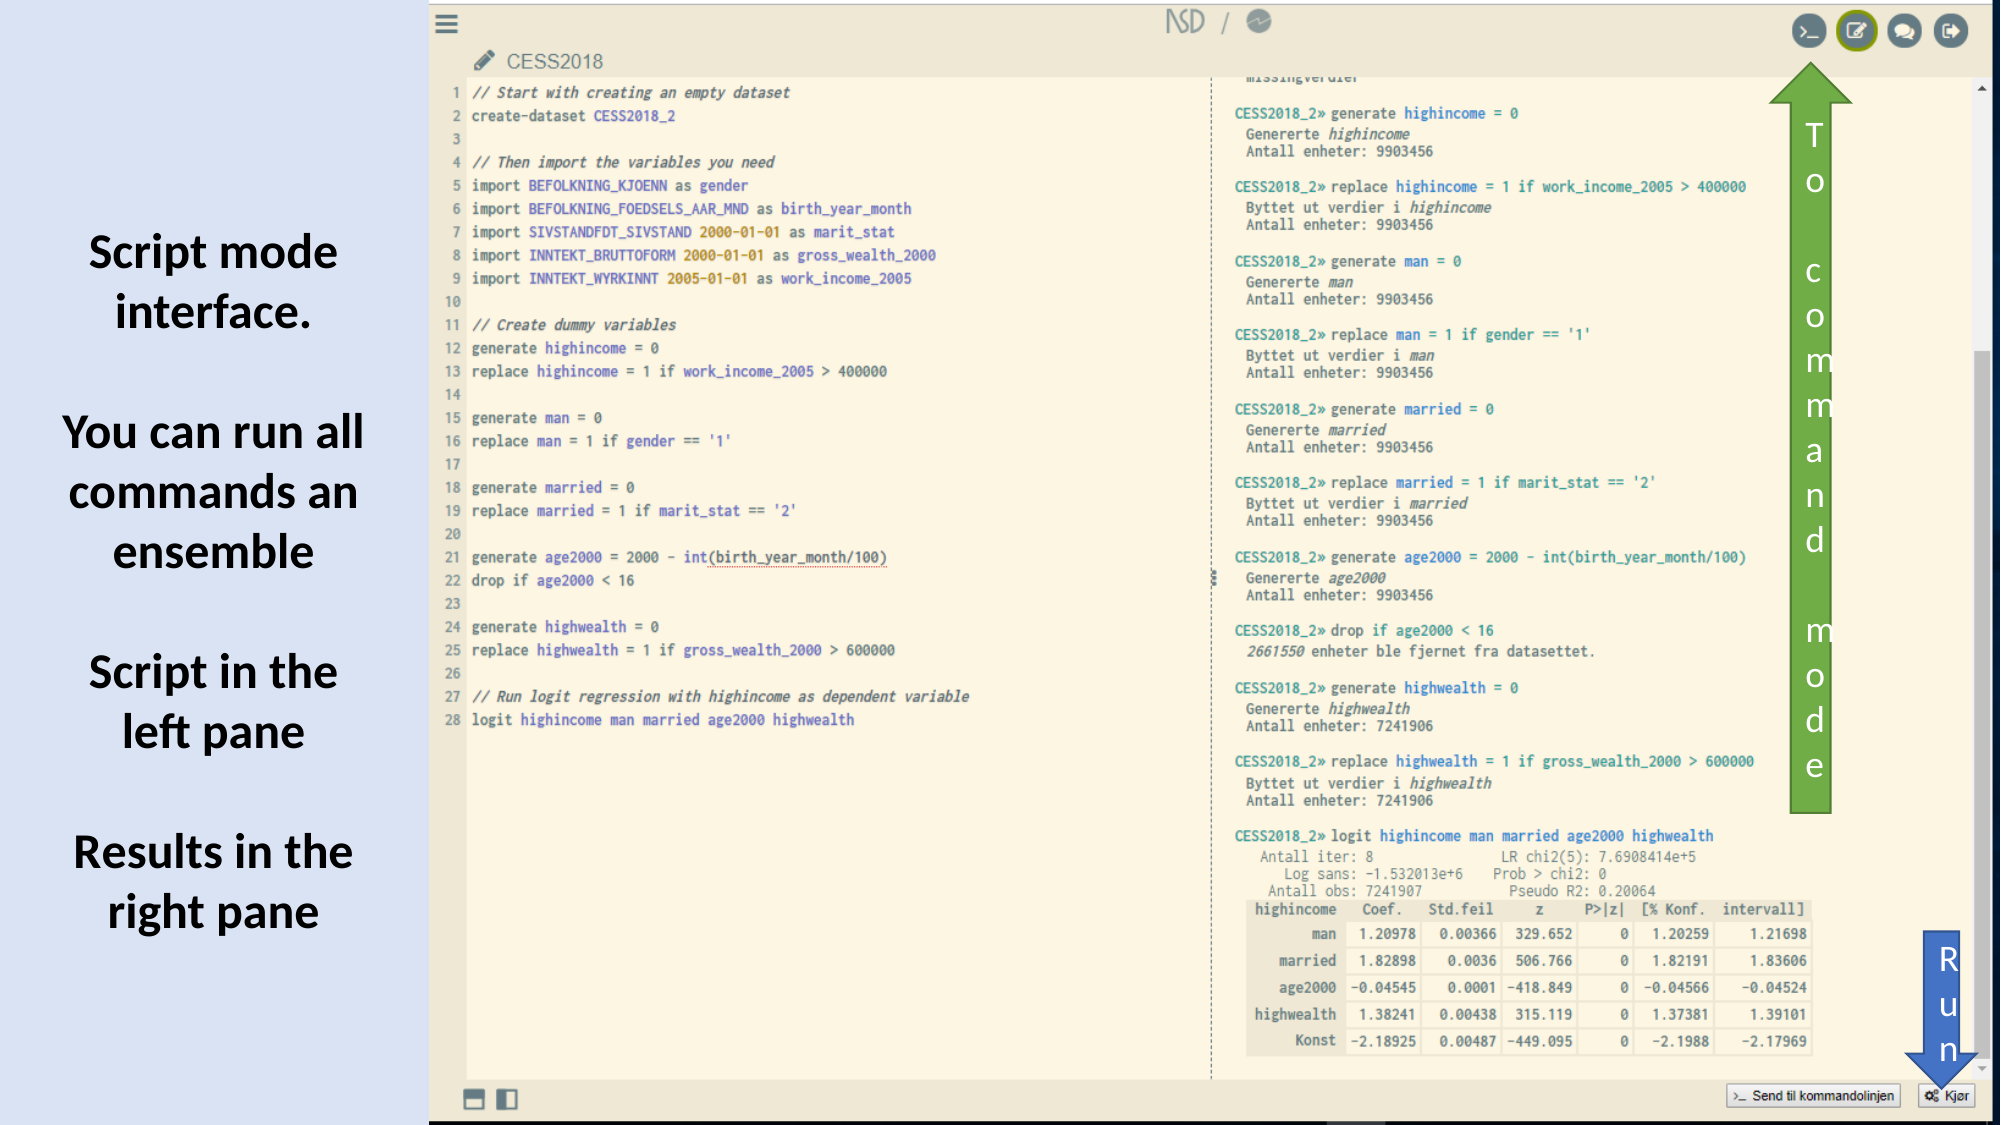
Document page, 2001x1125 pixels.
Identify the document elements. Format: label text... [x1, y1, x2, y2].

text_box Script mode interface. You can run all commands an ensemble Script in the left pane Results in the right pane [44, 211, 384, 946]
picture [429, 0, 2000, 1125]
